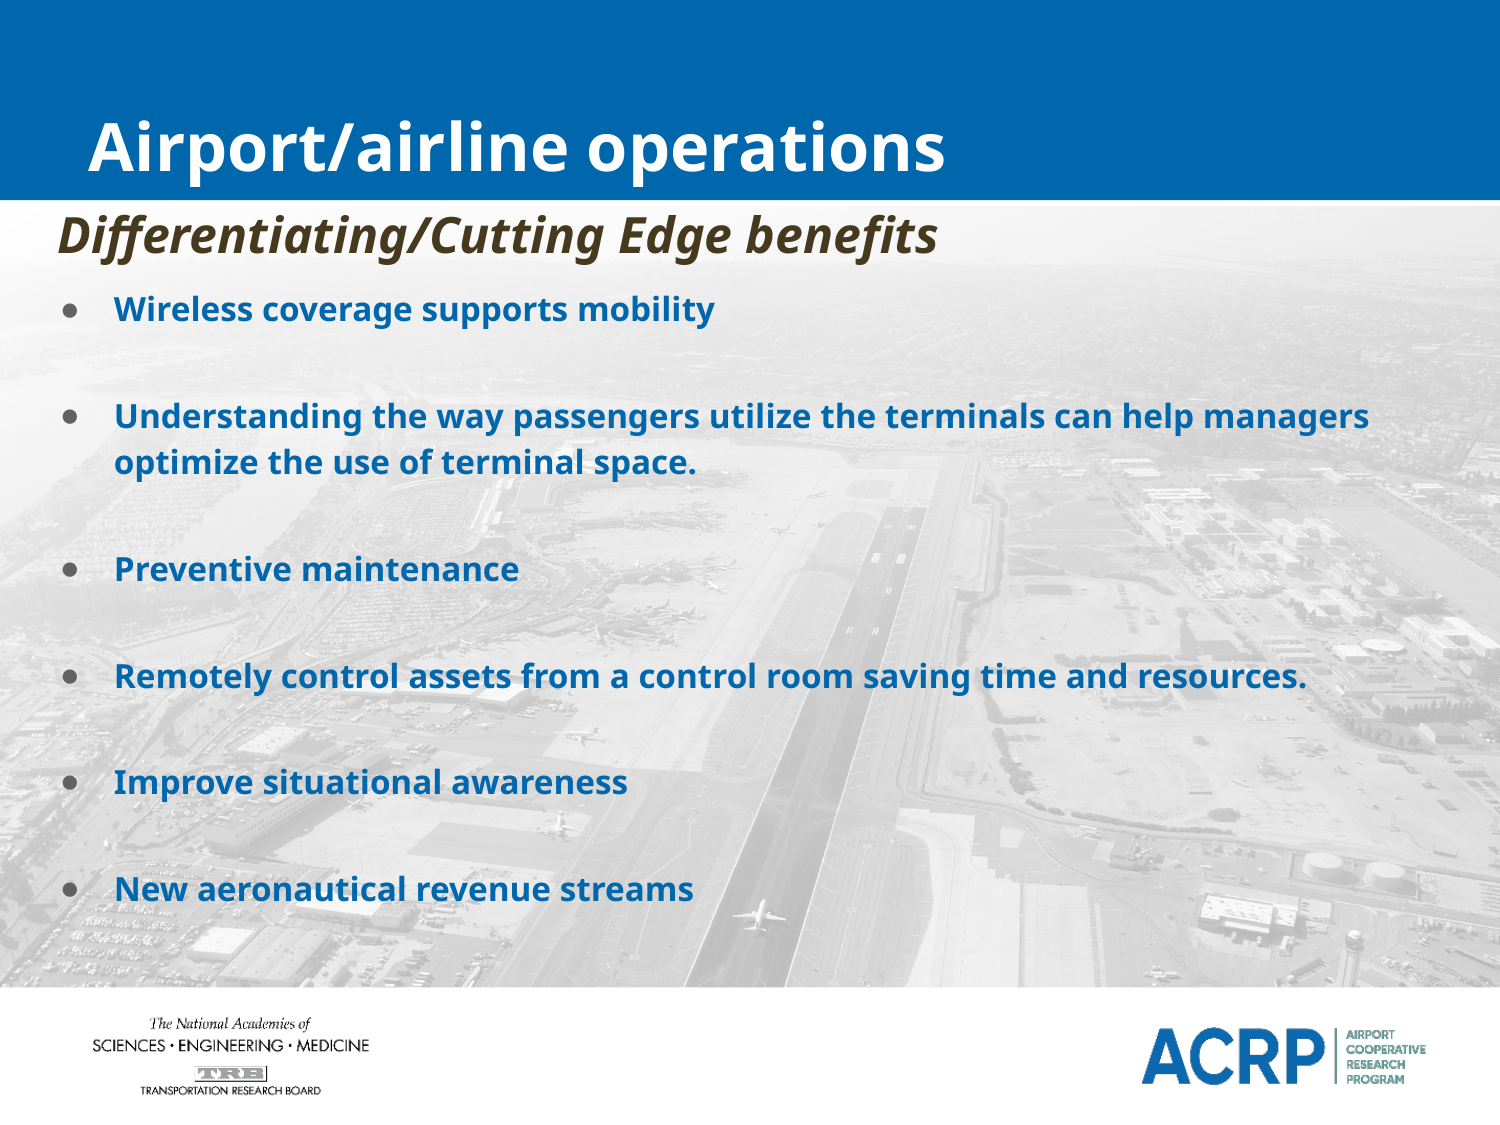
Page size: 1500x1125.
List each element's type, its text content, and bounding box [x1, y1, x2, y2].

picture [1137, 1024, 1430, 1088]
text_box Airport/airline operations [73, 97, 1326, 193]
text_box Differentiating/Cutting Edge benefits [42, 196, 1295, 272]
list Wireless coverage supports mobility Understanding the way passengers utilize the terminals can help managers optimize the use of terminal space. Preventive maintenance Remotely control assets from a control room saving time and resources. Improve situational awareness New aeronautical revenue streams [23, 275, 1488, 924]
picture [87, 1007, 375, 1105]
picture [0, 206, 1500, 987]
